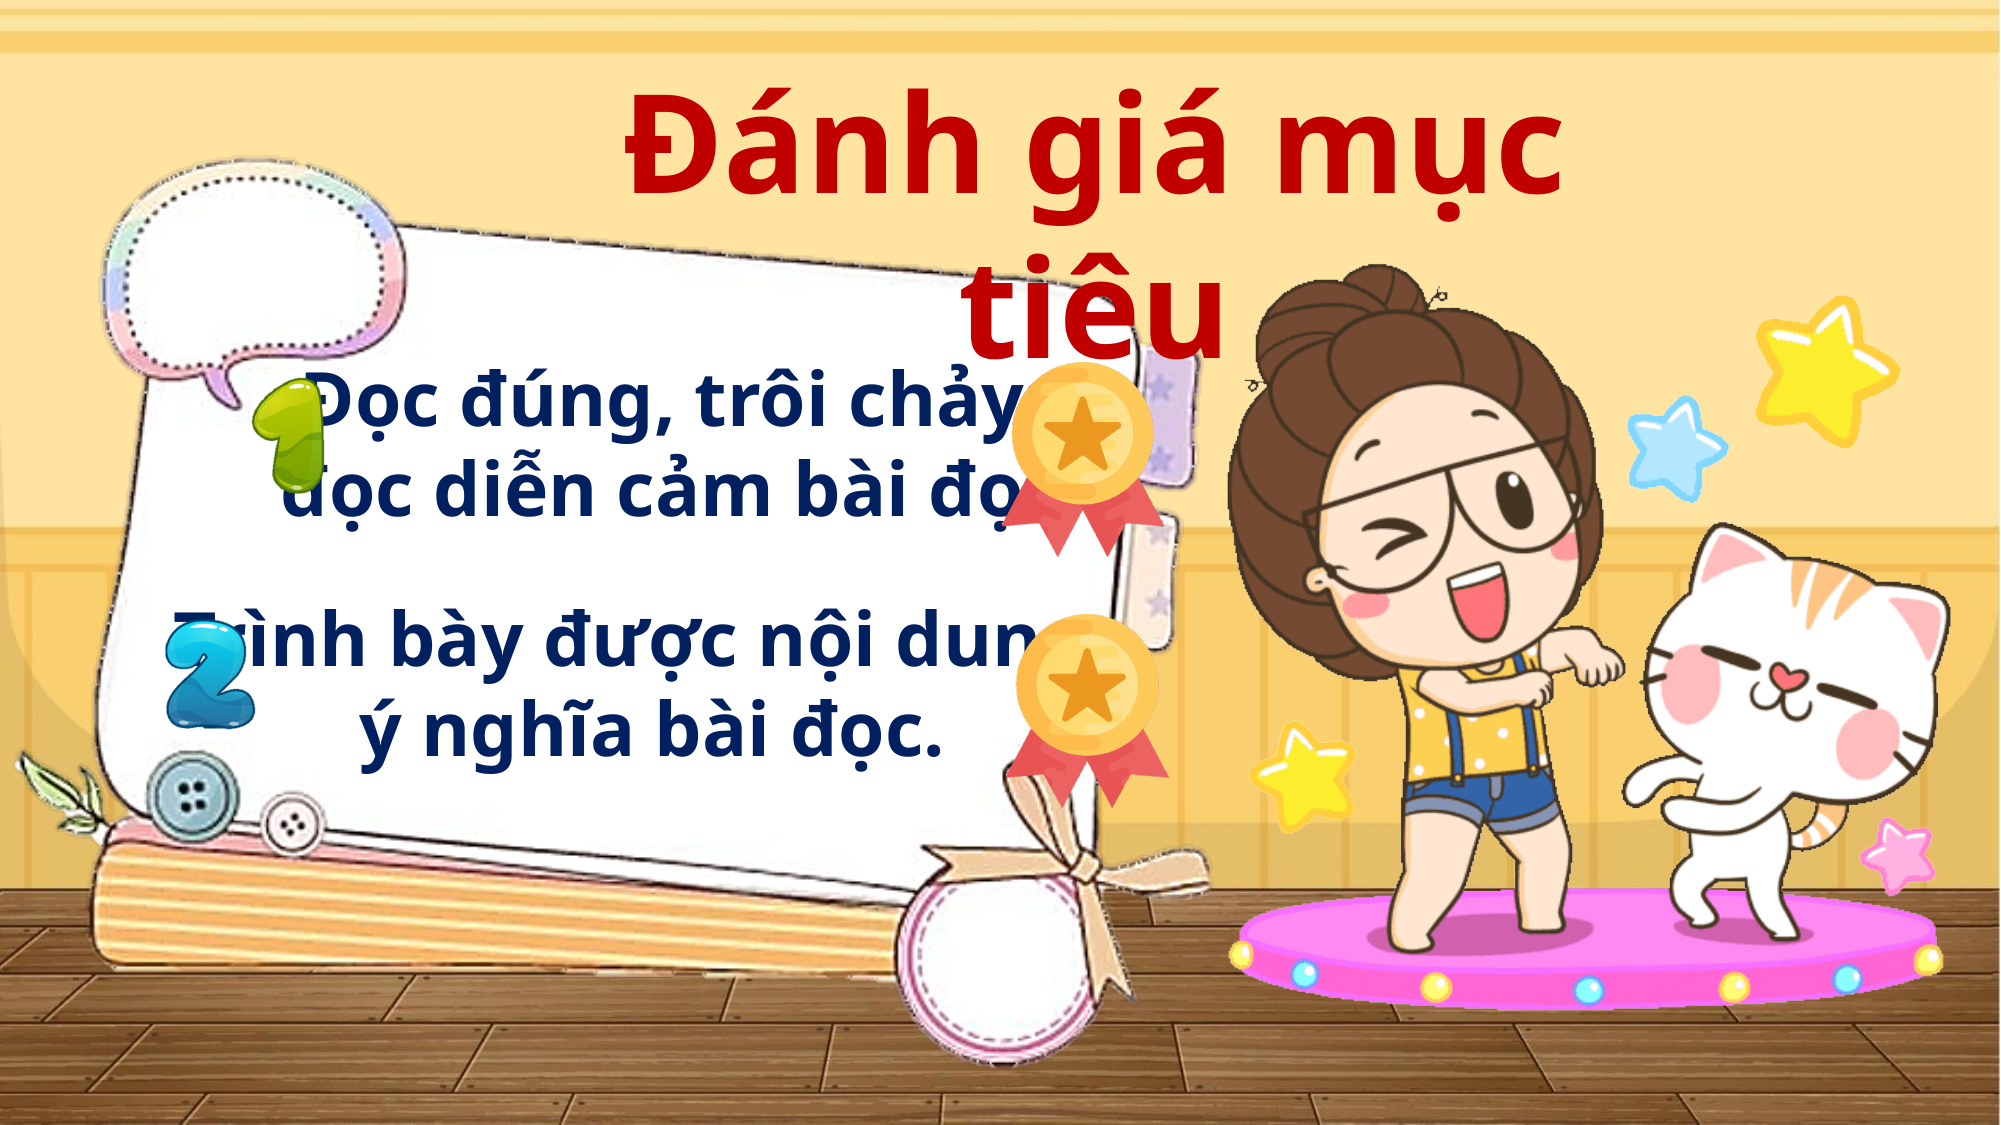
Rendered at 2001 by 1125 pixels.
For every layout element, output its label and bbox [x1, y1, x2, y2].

text_box [182, 344, 1183, 542]
picture [0, 0, 2000, 1125]
text_box [144, 583, 1029, 781]
